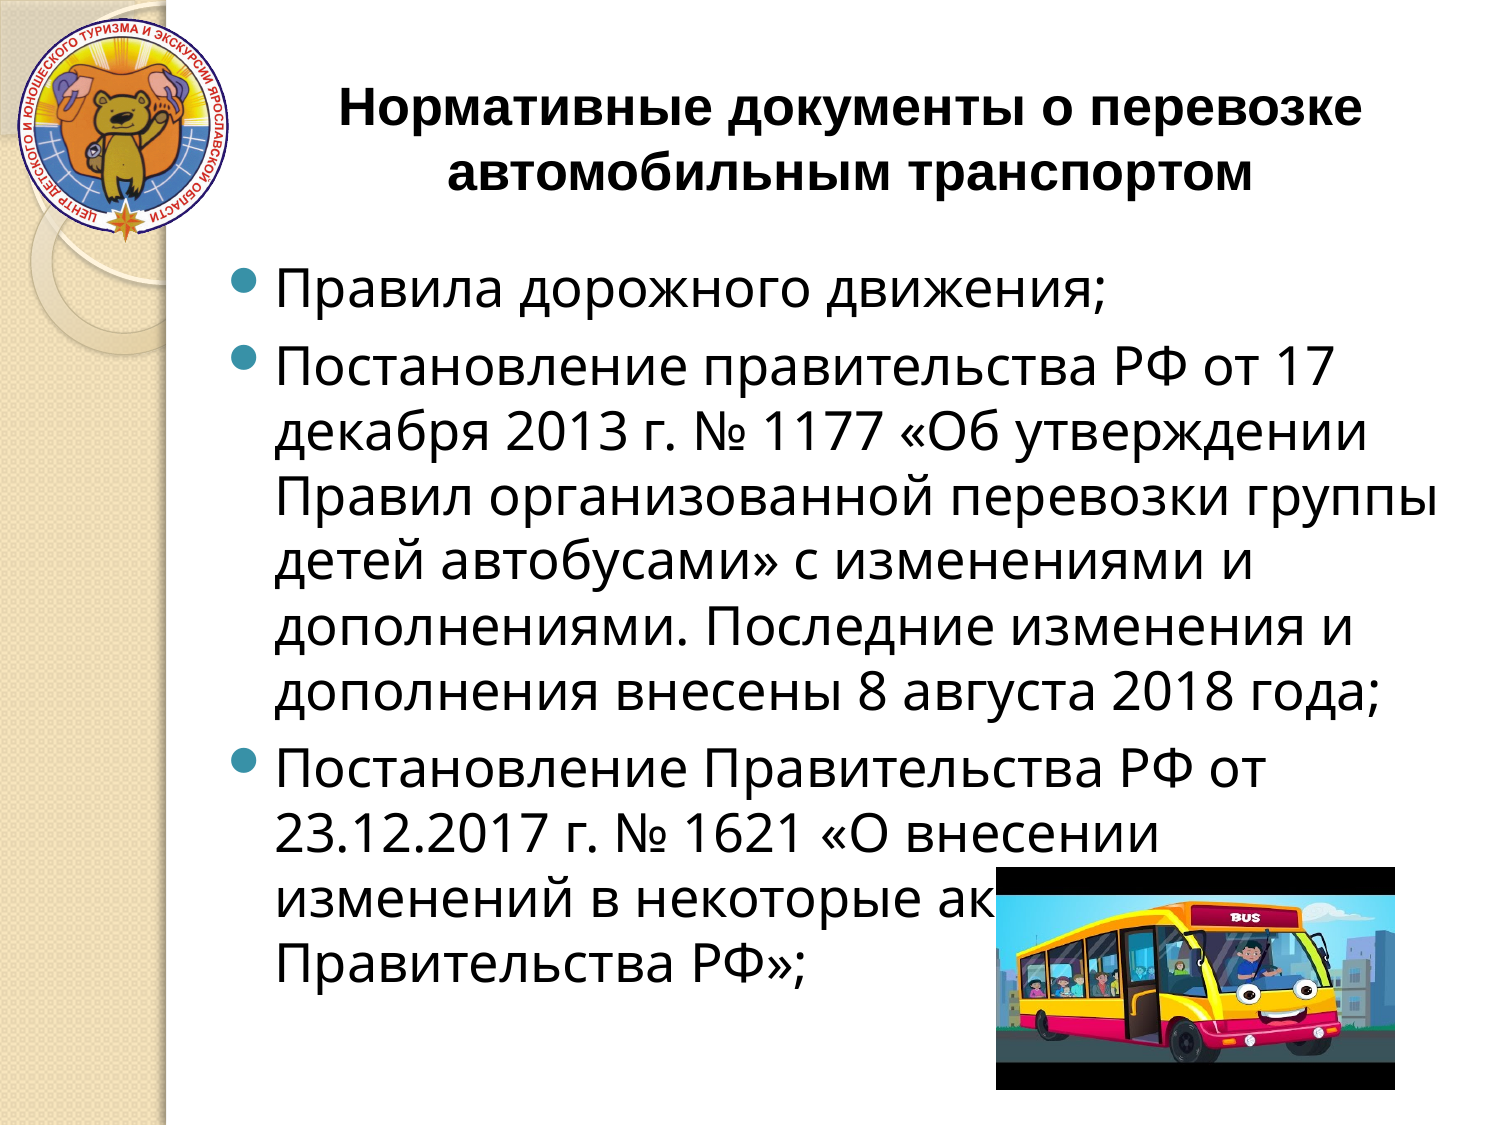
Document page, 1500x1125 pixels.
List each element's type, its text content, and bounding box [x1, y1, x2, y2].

title Нормативные документы о перевозке автомобильным транспортом [277, 42, 1425, 231]
picture [995, 866, 1395, 1090]
picture [17, 18, 229, 245]
list Правила дорожного движения; Постановление правительства РФ от 17 декабря 2013 г. № 1177 «Об утверждении Правил организованной перевозки группы детей автобусами» с изменениями и дополнениями. Последние изменения и дополнения внесены 8 августа 2018 года; Постановление Правительства РФ от 23.12.2017 г. № 1621 «О внесении изменений в некоторые акты Правительства РФ»; [198, 245, 1464, 997]
